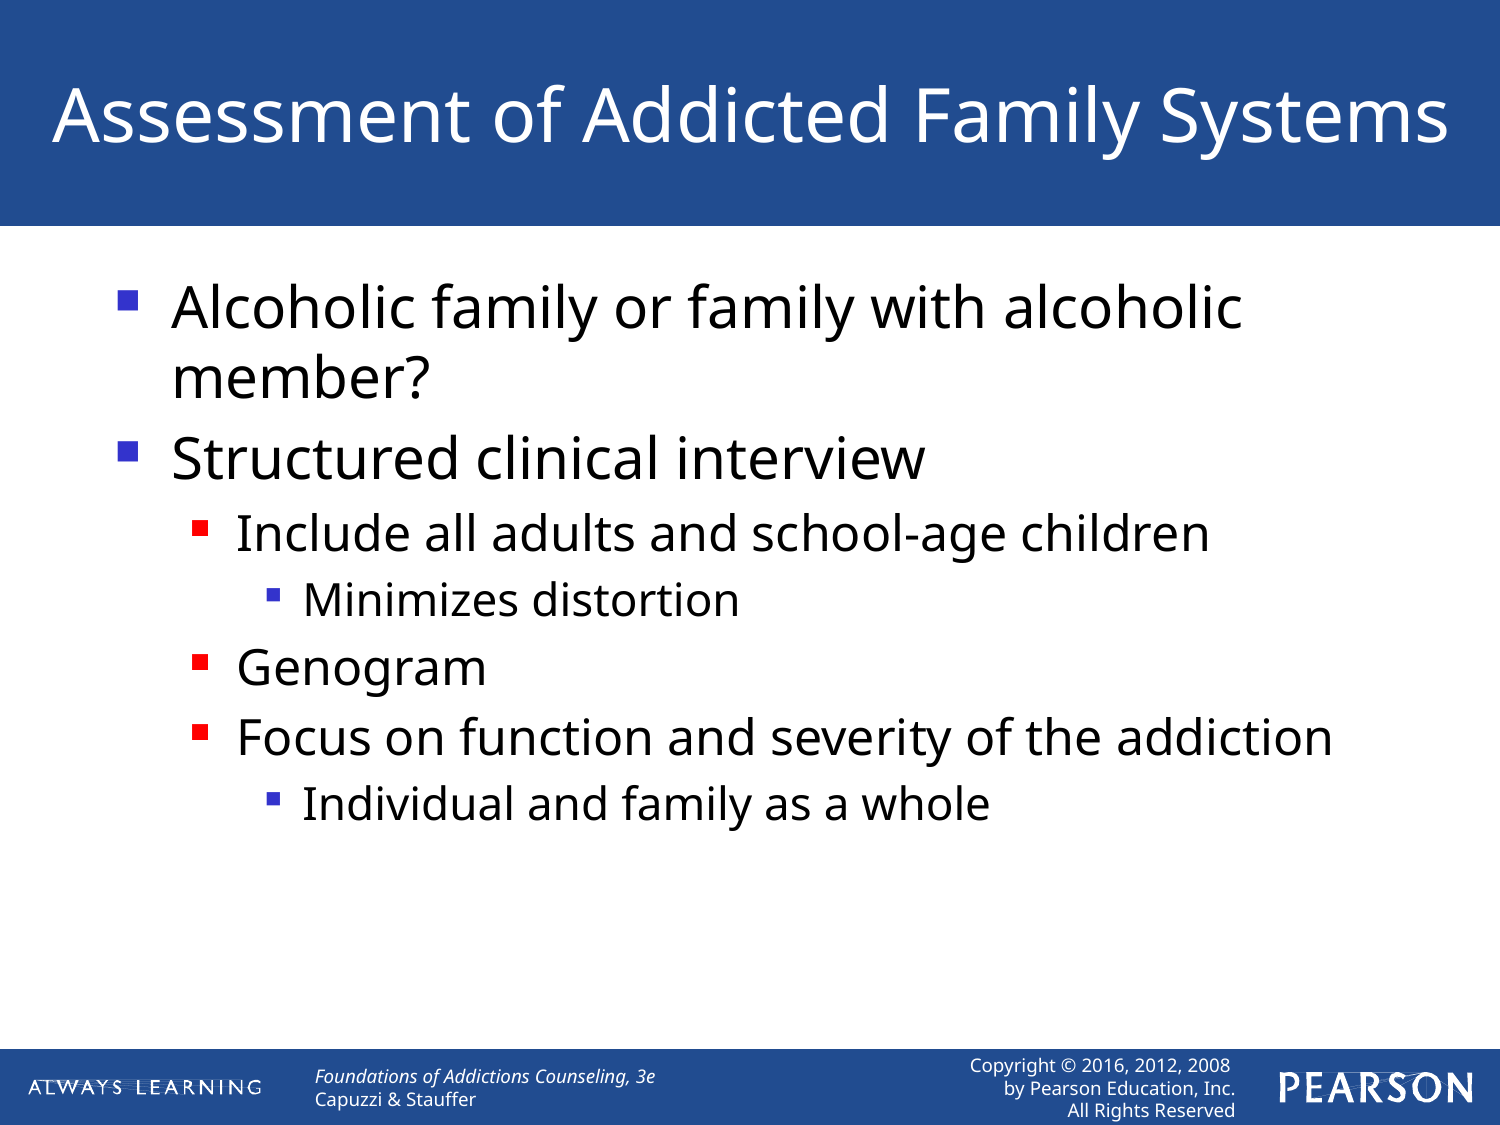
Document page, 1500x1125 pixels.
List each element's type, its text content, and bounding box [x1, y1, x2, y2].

text_box Copyright © 2016, 2012, 2008 by Pearson Education, Inc. All Rights Reserved [737, 1049, 1248, 1125]
text_box [290, 1049, 299, 1125]
title Assessment of Addicted Family Systems [0, 0, 1500, 226]
picture [0, 1049, 290, 1125]
text_box Alcoholic family or family with alcoholic member? Structured clinical interview Include all adults and school-age children Minimizes distortion Genogram Focus on function and severity of the addiction Individual and family as a whole [99, 262, 1444, 981]
picture [1249, 1049, 1500, 1125]
text_box Foundations of Addictions Counseling, 3e Capuzzi & Stauffer [299, 1049, 737, 1125]
